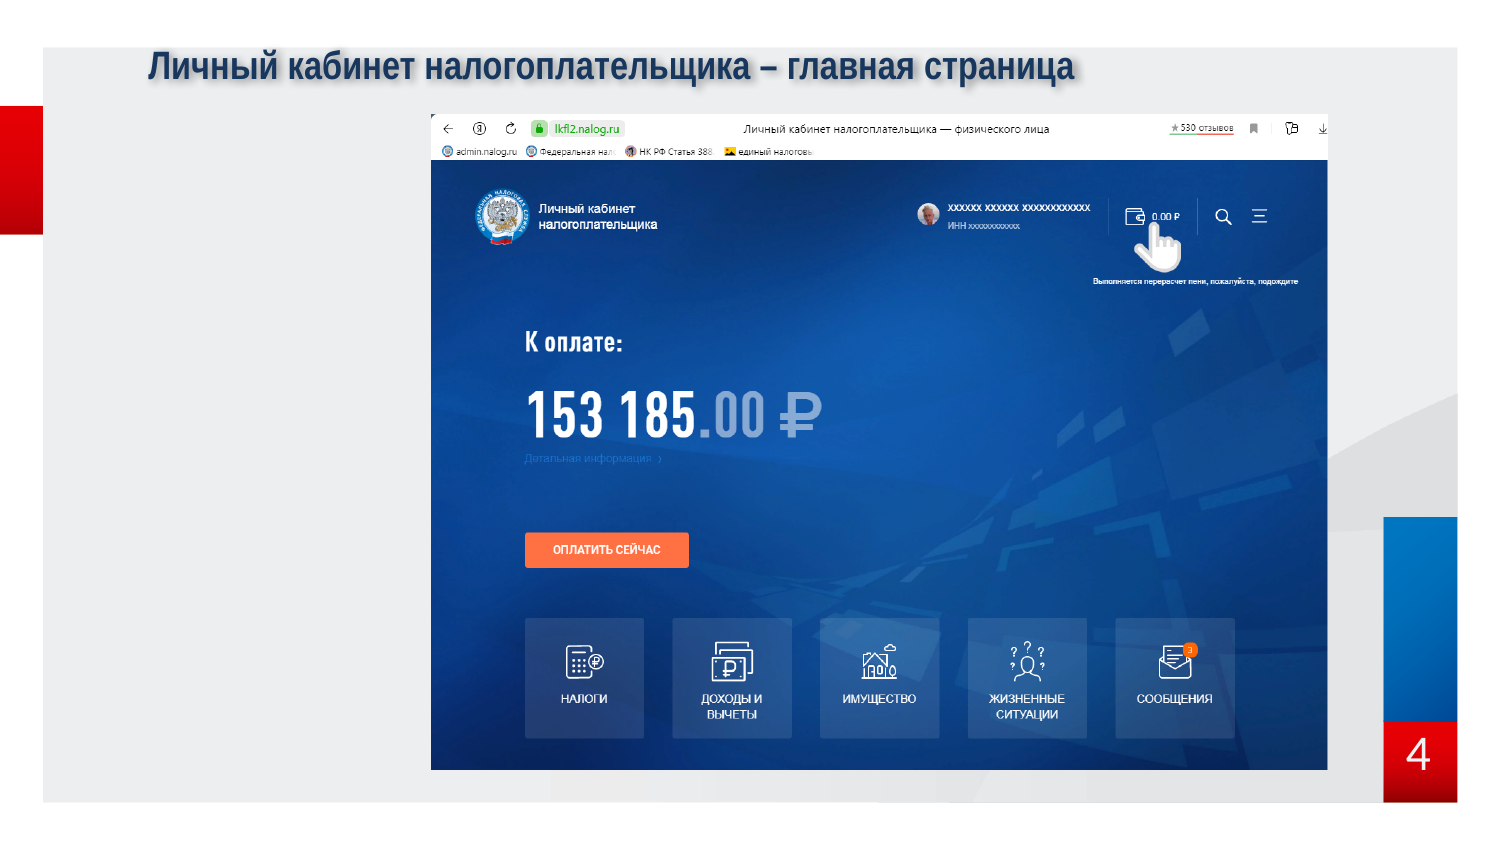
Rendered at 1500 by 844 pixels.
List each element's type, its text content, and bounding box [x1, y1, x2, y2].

picture [0, 0, 1500, 844]
slide_number 4 [1377, 722, 1459, 800]
text_box Личный кабинет налогоплательщика – главная страница [133, 32, 1188, 95]
